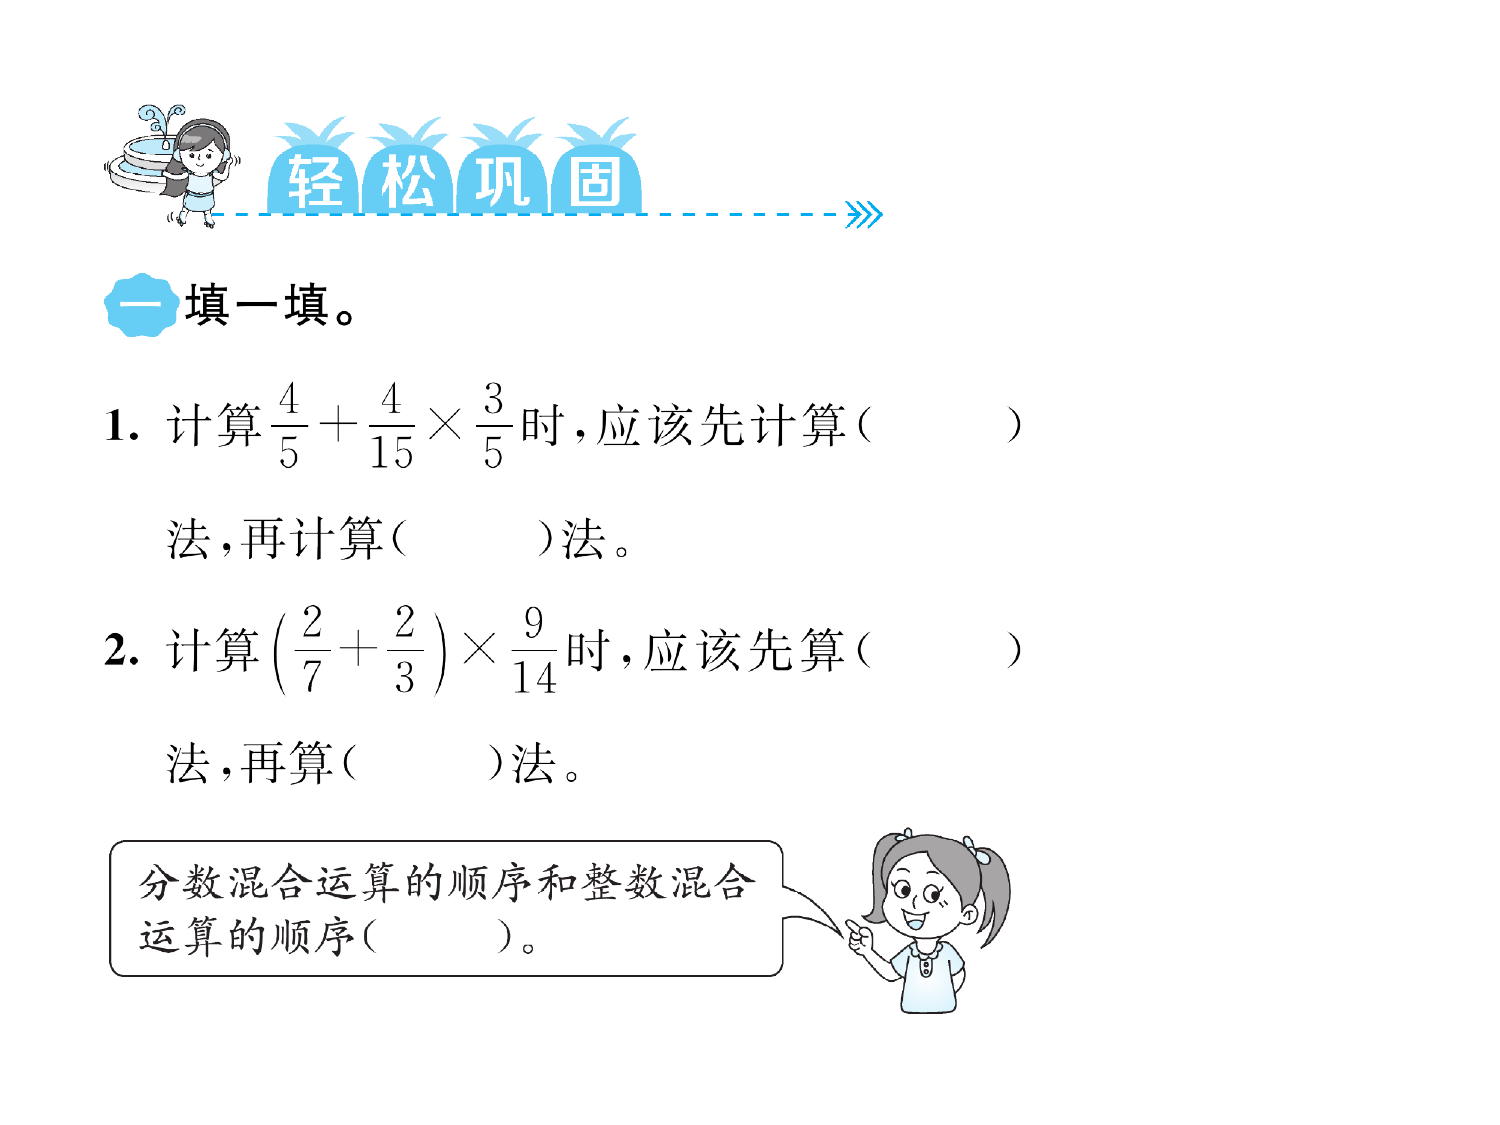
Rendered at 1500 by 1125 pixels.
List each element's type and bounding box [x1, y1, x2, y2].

picture [100, 89, 1121, 1035]
